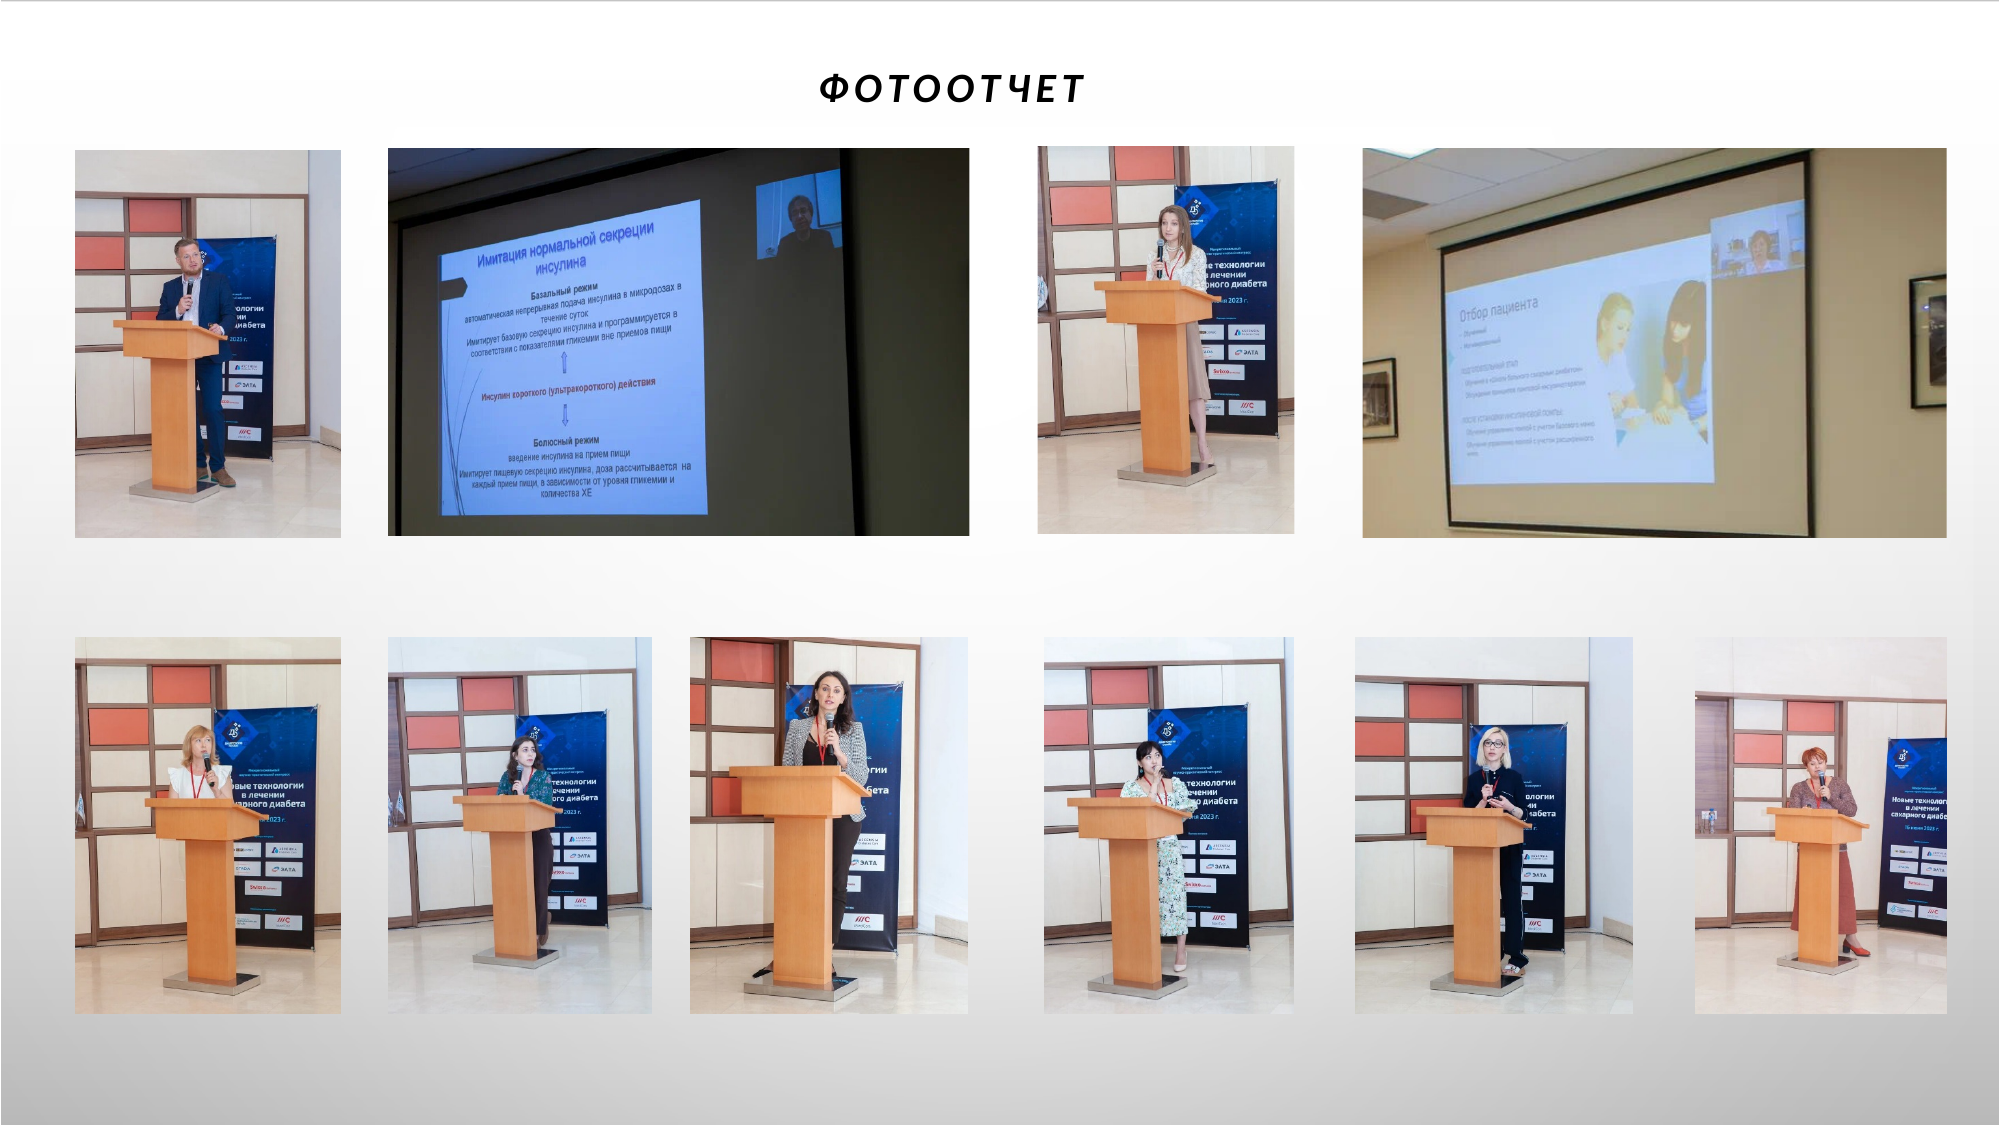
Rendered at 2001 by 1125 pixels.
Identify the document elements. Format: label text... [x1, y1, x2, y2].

title ФОТООТЧЕТ [815, 58, 1118, 249]
picture [1, 0, 1999, 1125]
